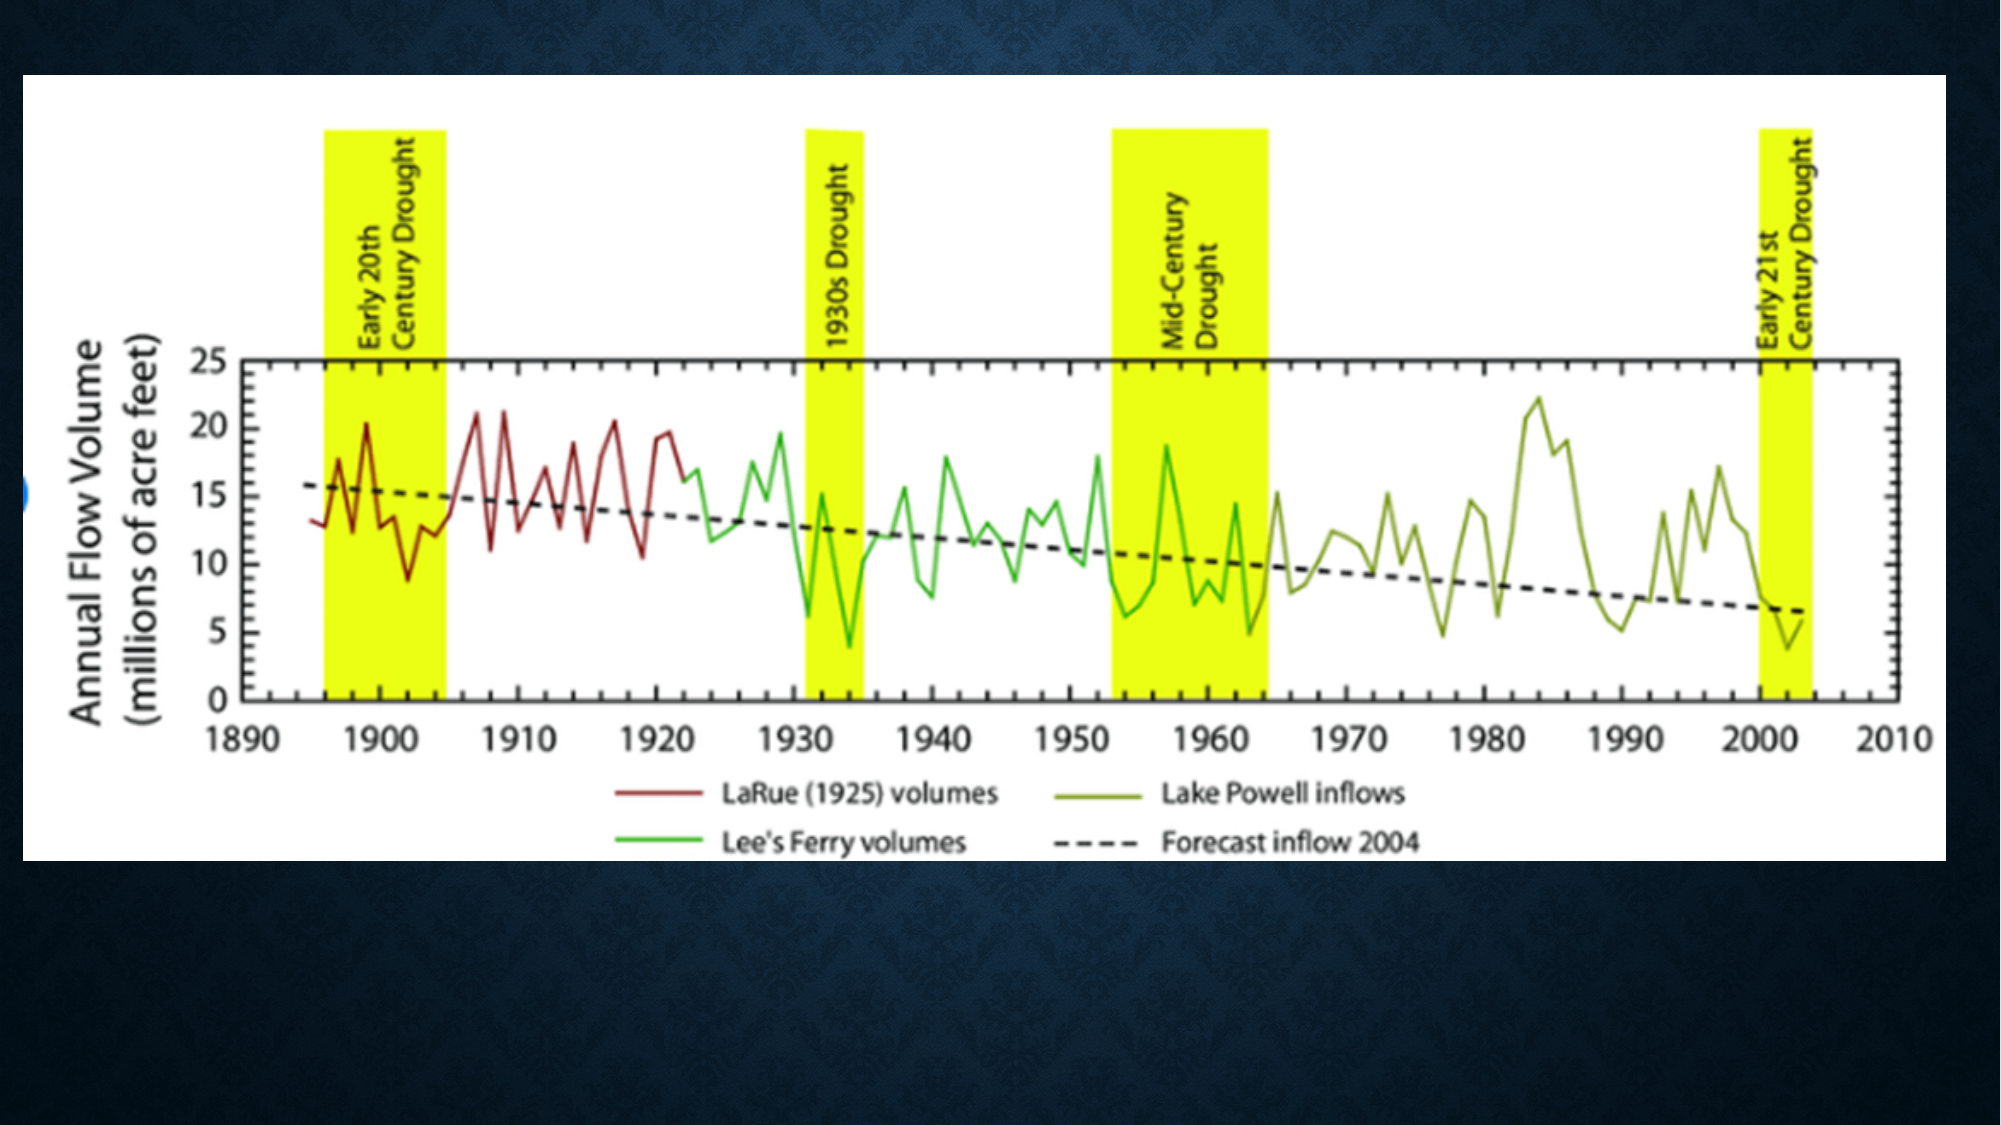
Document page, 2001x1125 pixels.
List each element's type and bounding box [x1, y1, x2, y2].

list [22, 75, 1946, 862]
